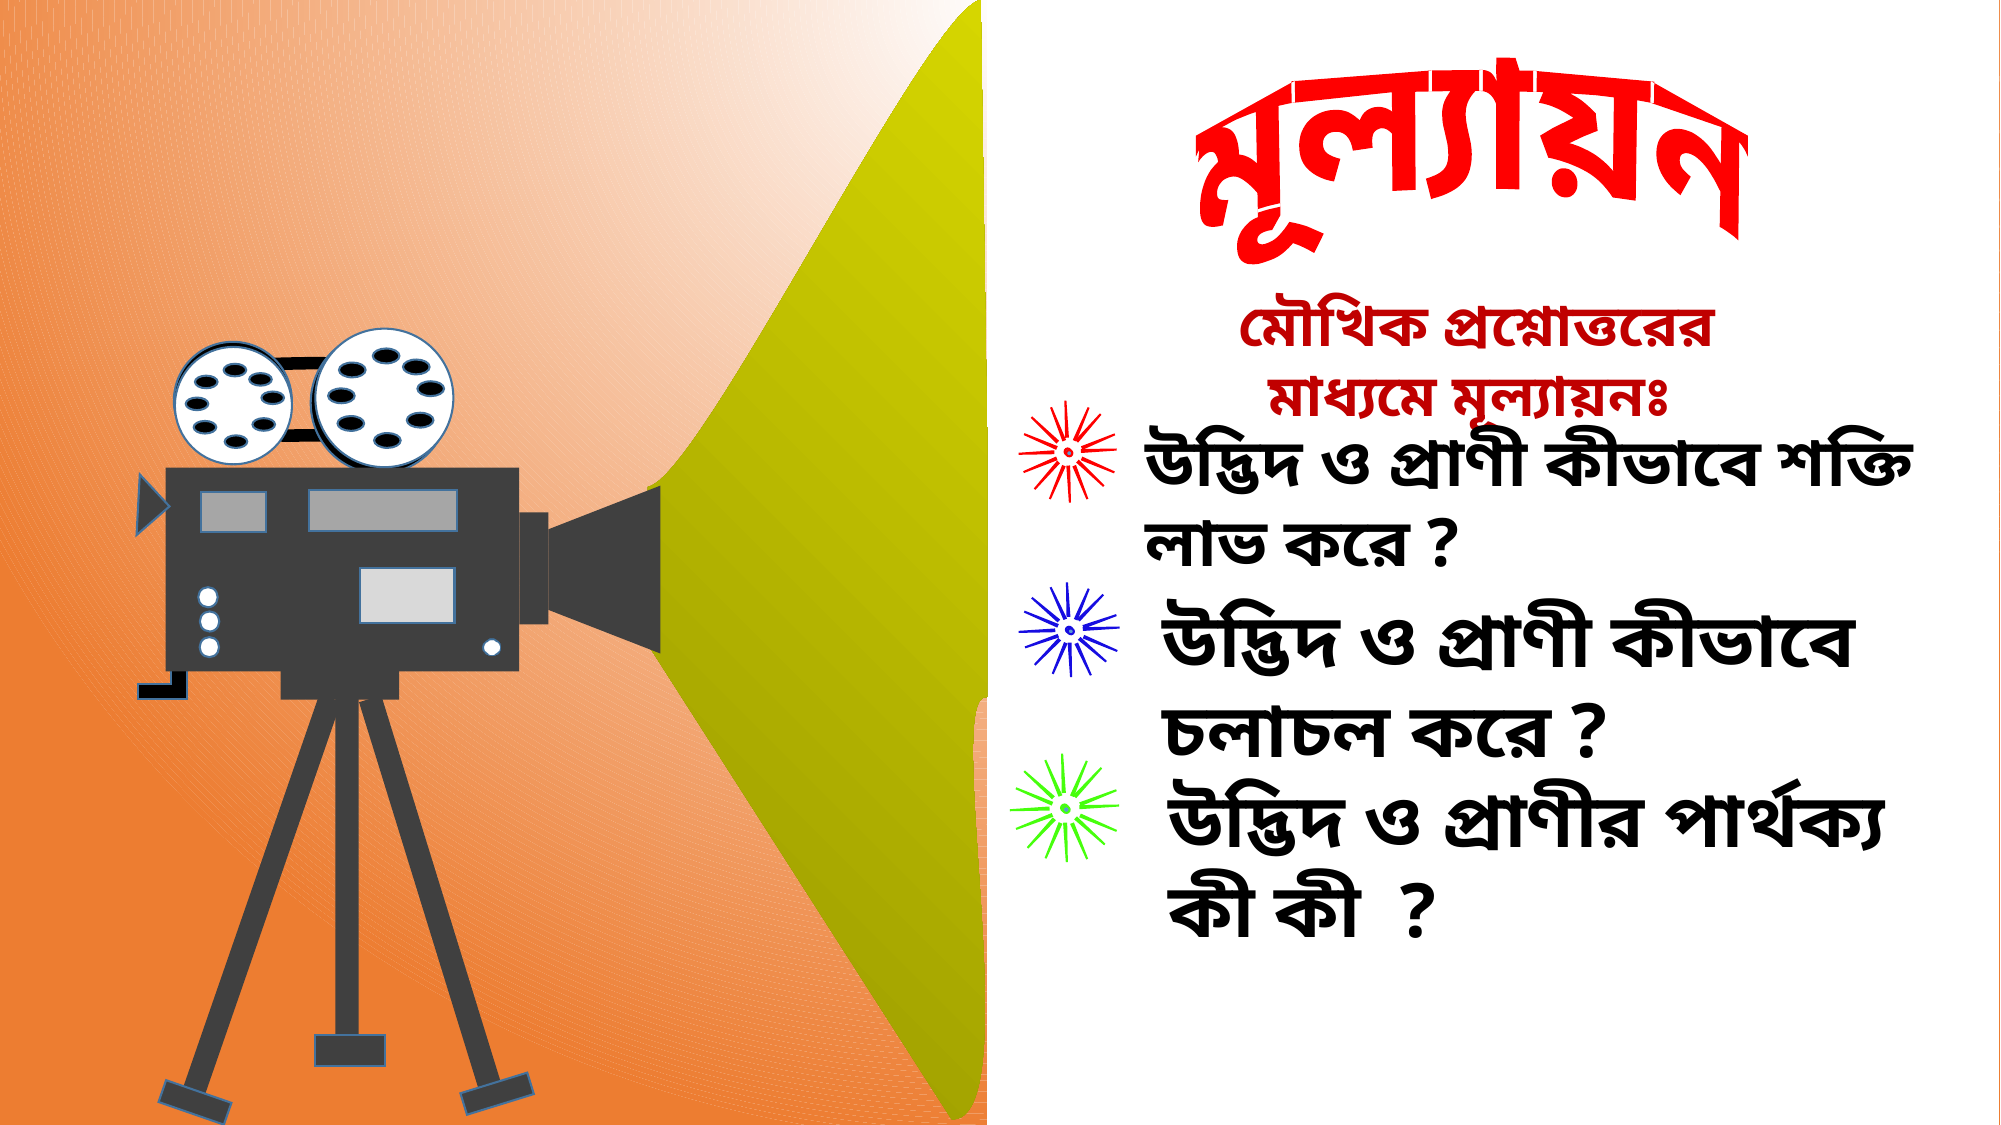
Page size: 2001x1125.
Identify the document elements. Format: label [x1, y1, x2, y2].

text_box [1009, 753, 1121, 863]
text_box [188, 399, 206, 408]
text_box [314, 327, 455, 467]
text_box [173, 345, 293, 466]
text_box [196, 423, 214, 432]
text_box [309, 348, 366, 467]
text_box [138, 467, 661, 1125]
text_box [402, 447, 436, 467]
picture [482, 638, 501, 656]
text_box [405, 361, 428, 373]
text_box [1018, 582, 1122, 678]
text_box [376, 435, 399, 446]
text_box [280, 362, 321, 437]
text_box [227, 437, 245, 446]
text_box [1018, 400, 1119, 504]
text_box [419, 383, 442, 395]
text_box [172, 340, 293, 406]
text_box [254, 420, 273, 429]
text_box [647, 0, 1999, 1125]
text_box [409, 414, 432, 426]
text_box [375, 350, 398, 362]
